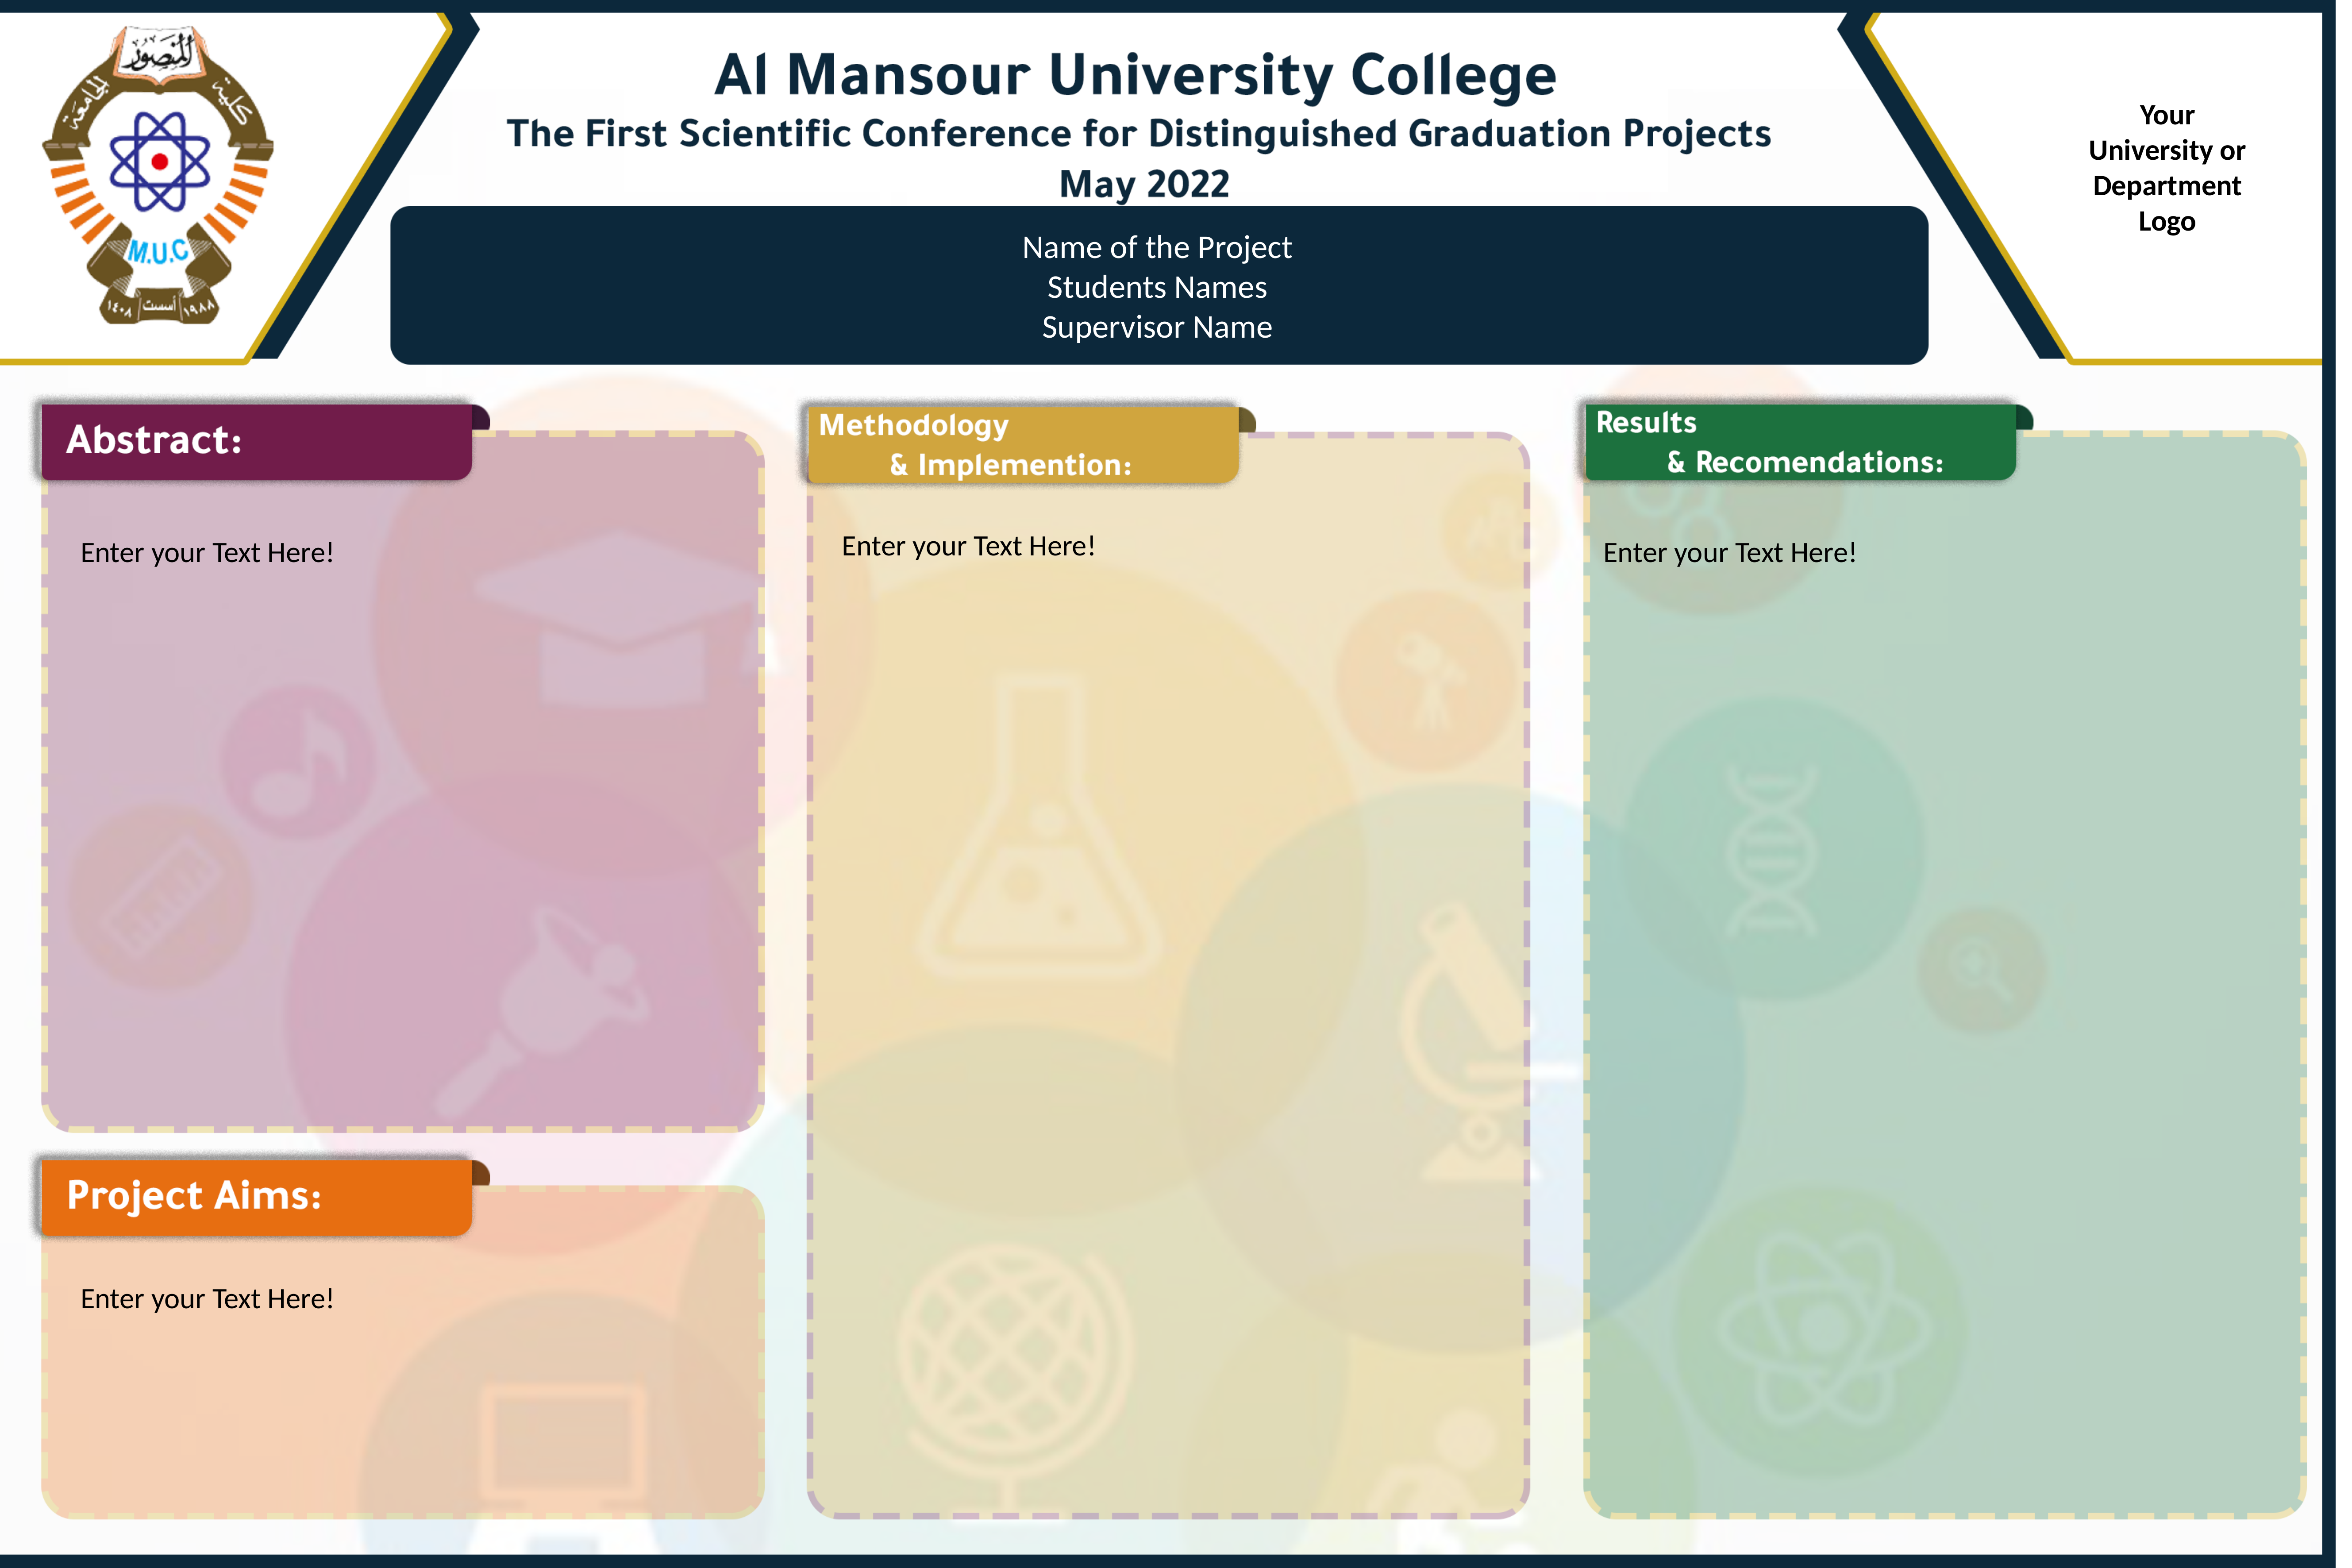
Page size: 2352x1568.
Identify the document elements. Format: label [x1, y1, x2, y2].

text_box [0, 0, 2336, 1568]
text_box [74, 221, 2278, 1318]
